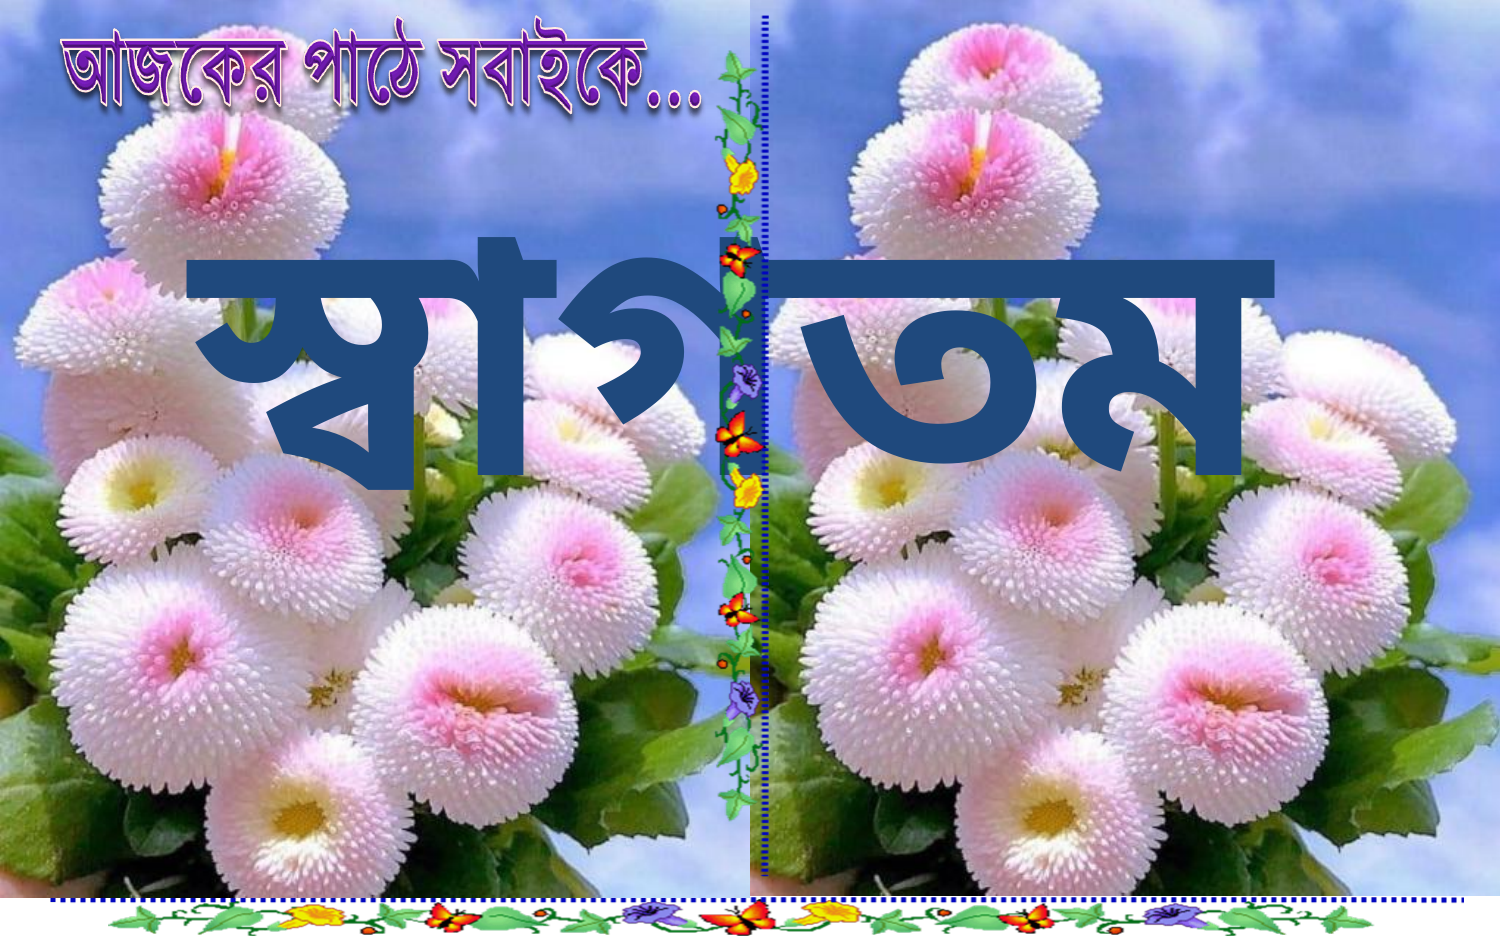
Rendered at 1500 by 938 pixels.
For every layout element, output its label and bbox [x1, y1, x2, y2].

text_box [0, 0, 1500, 898]
picture [308, 418, 1173, 475]
picture [49, 898, 1467, 938]
picture [49, 0, 738, 152]
